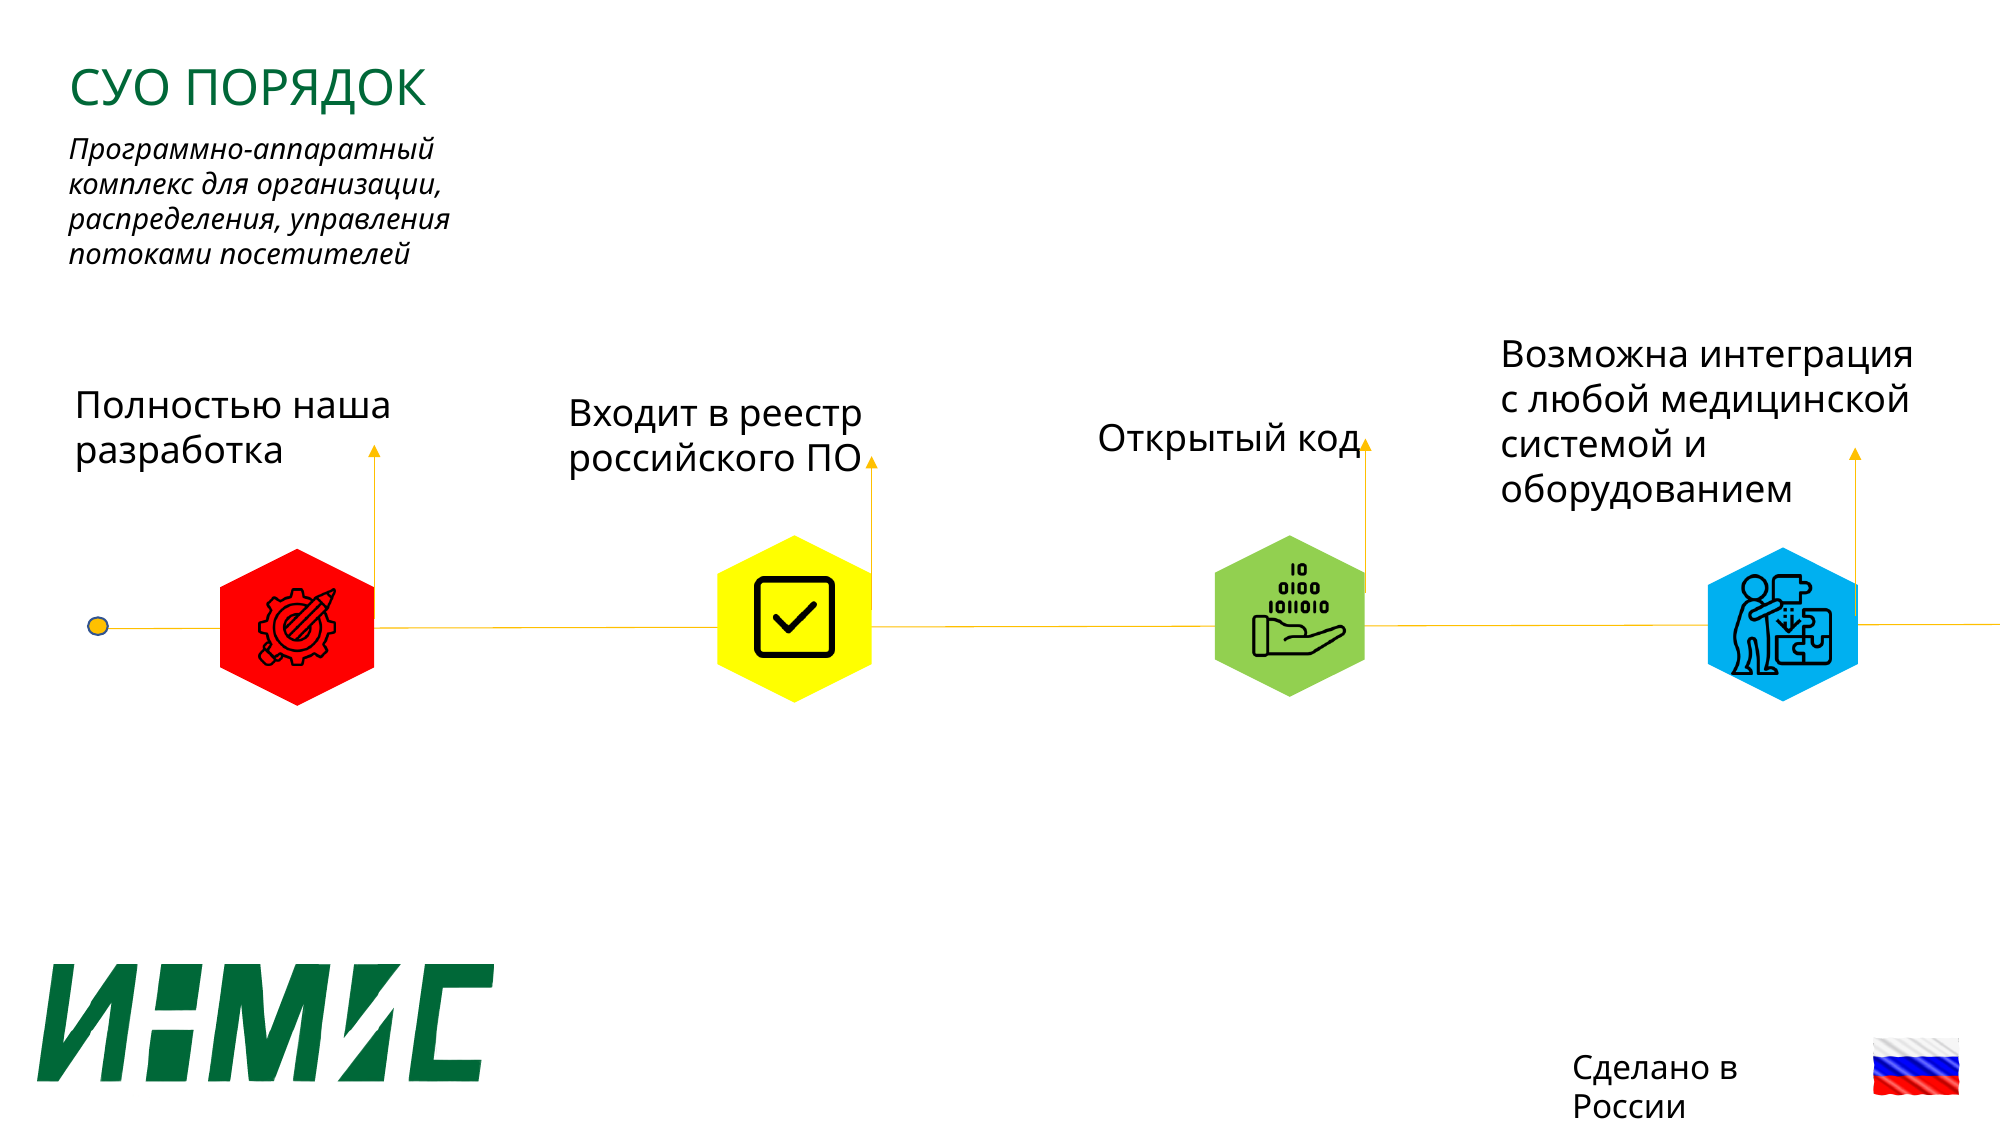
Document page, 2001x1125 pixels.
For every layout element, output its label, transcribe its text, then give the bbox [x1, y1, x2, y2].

picture [33, 964, 494, 1098]
text_box СУО ПОРЯДОК [55, 47, 472, 123]
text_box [59, 322, 2000, 706]
picture [1865, 1032, 1967, 1100]
text_box Сделано в России [1557, 1038, 1866, 1125]
text_box Программно-аппаратный комплекс для организации, распределения, управления потоками посетителей [53, 123, 576, 278]
